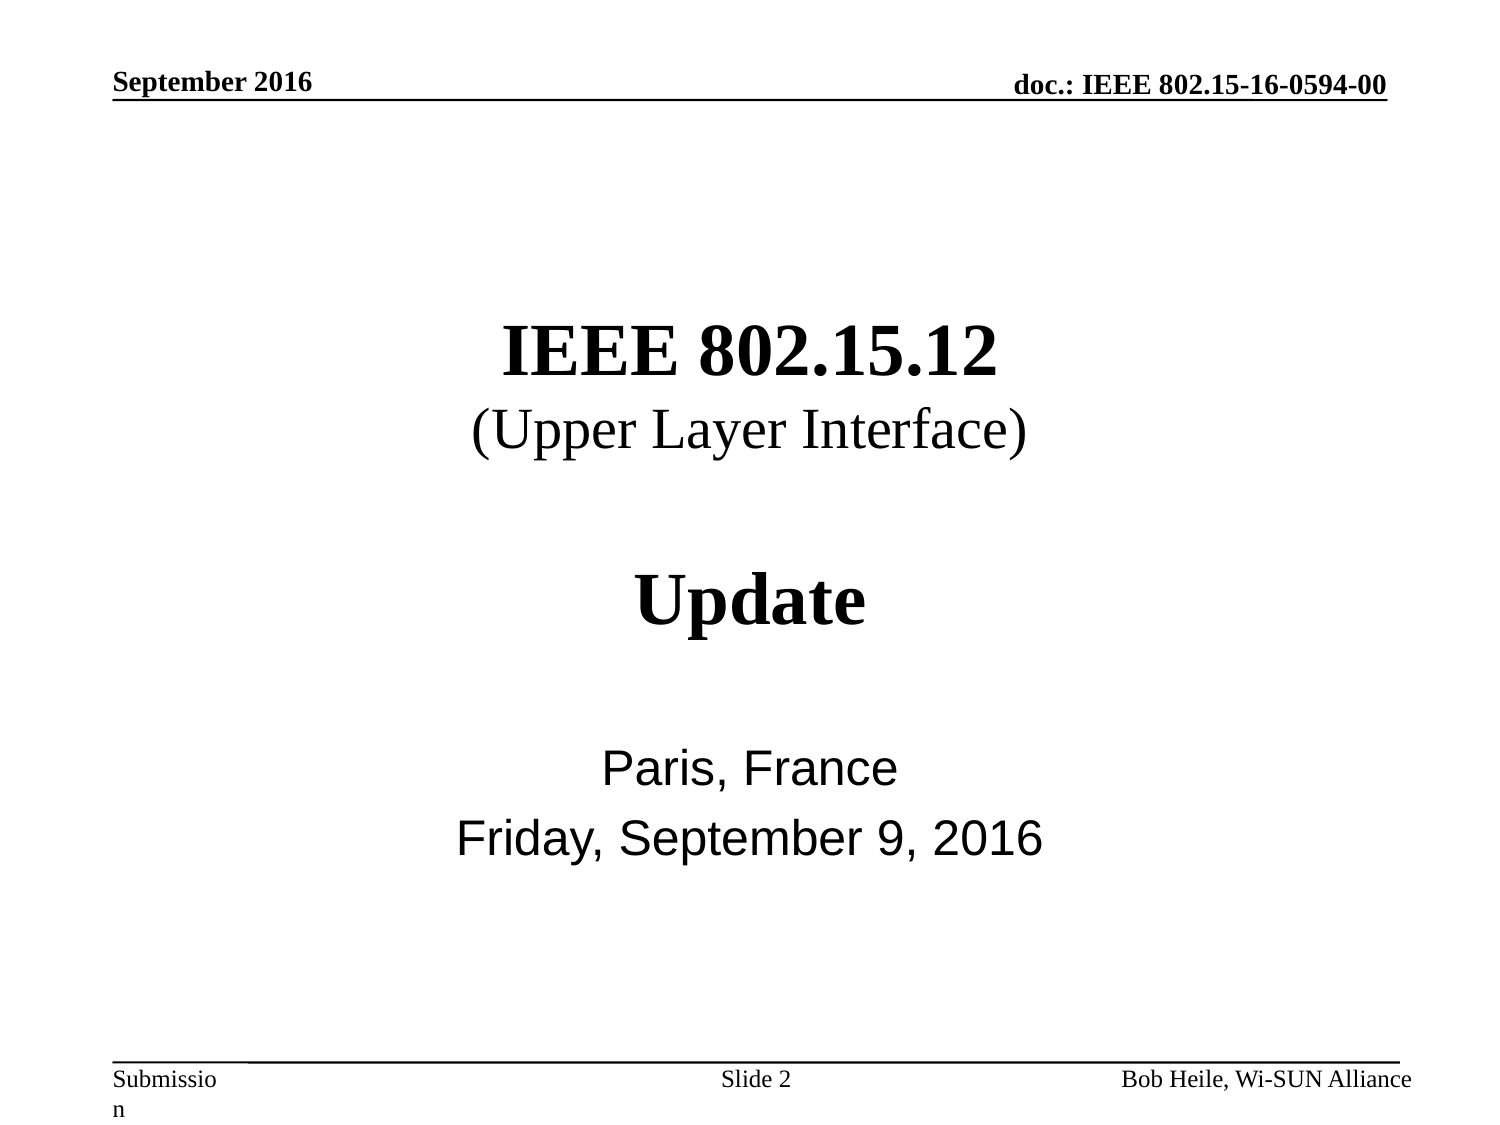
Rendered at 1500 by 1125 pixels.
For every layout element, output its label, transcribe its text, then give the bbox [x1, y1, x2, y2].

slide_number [112, 62, 375, 98]
title IEEE 802.15.12 (Upper Layer Interface) Update [112, 349, 1388, 591]
subtitle Paris, France Friday, September 9, 2016 [225, 637, 1275, 925]
footer Bob Heile, Wi-SUN Alliance [900, 1062, 1413, 1093]
slide_number Slide 2 [712, 1062, 800, 1093]
